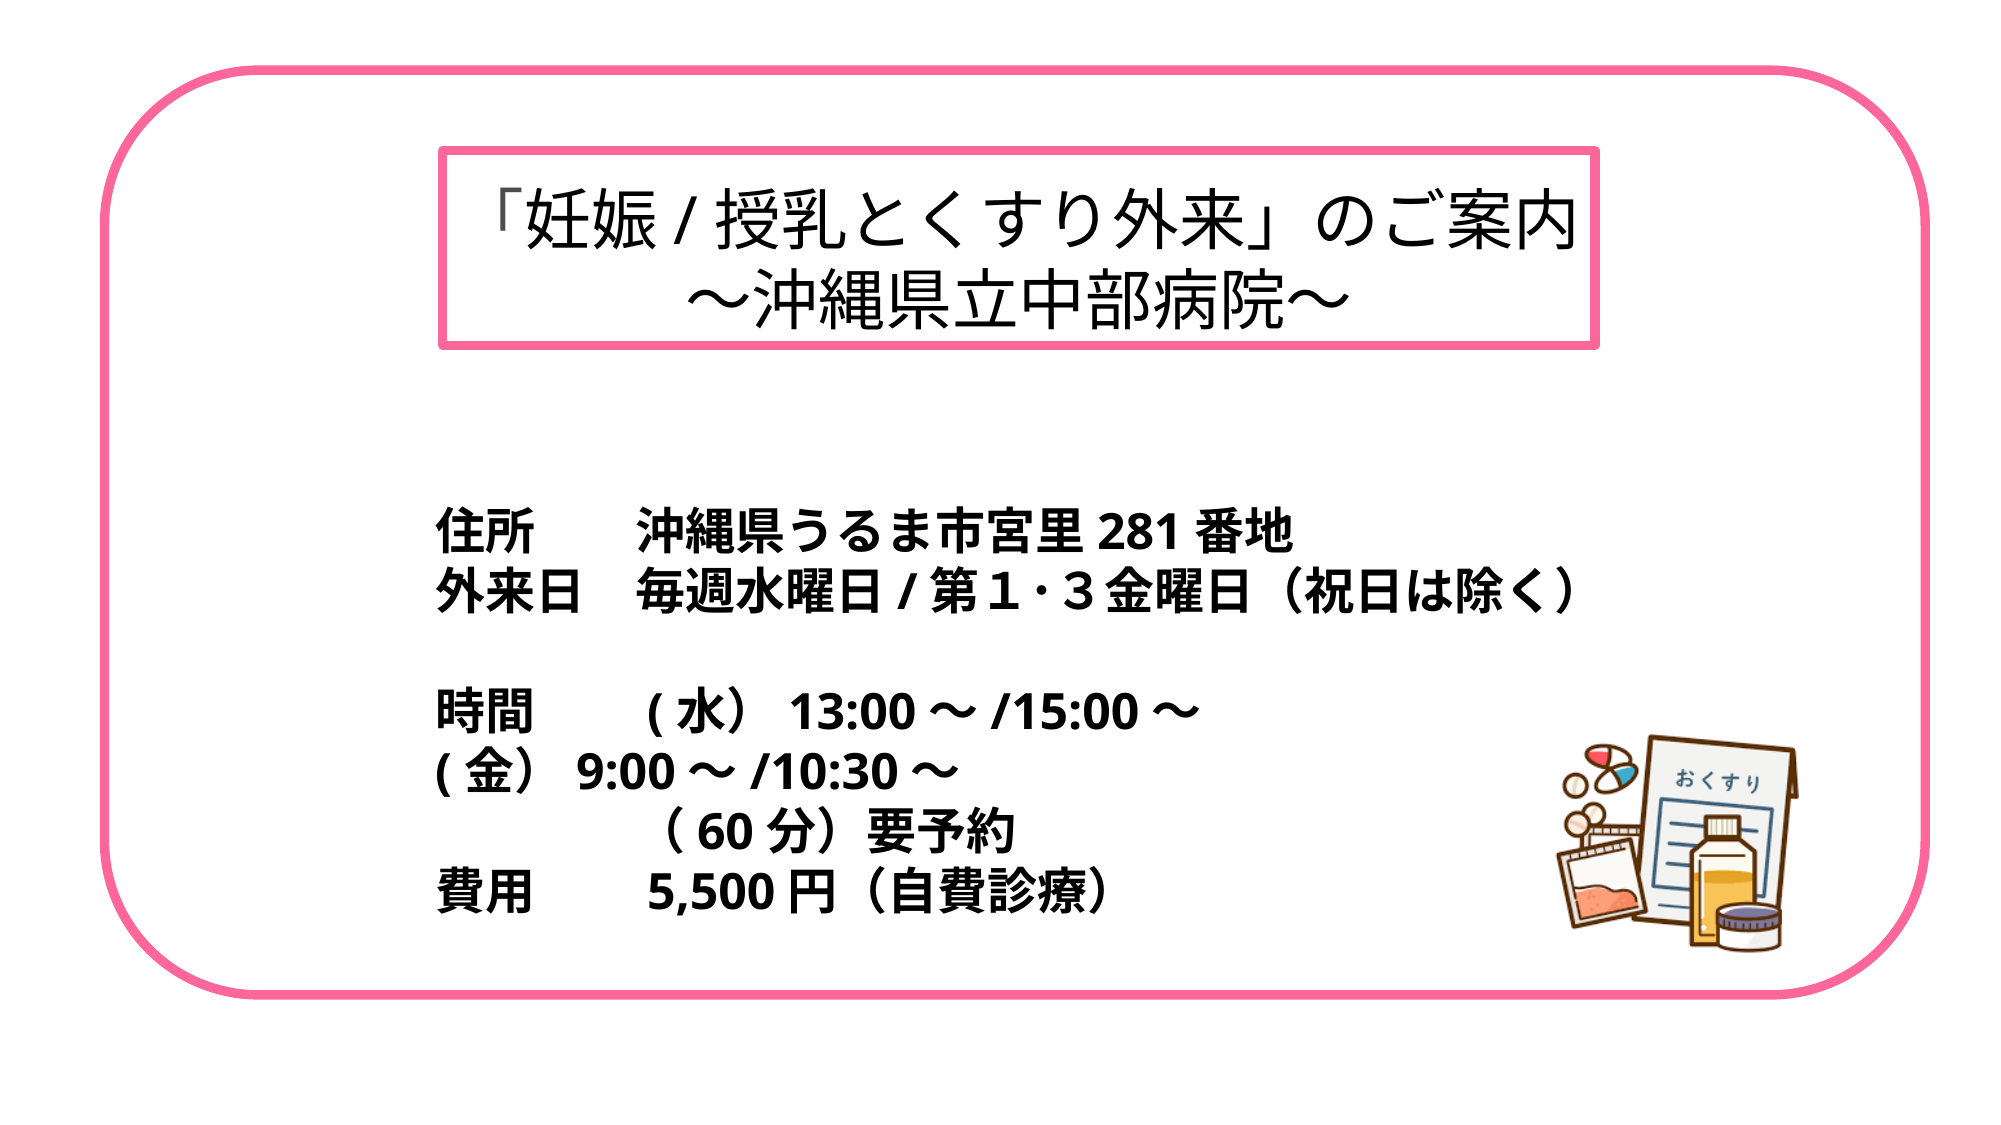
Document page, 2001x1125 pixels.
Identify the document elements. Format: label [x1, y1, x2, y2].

text_box [103, 69, 1927, 996]
picture [1526, 685, 1817, 976]
